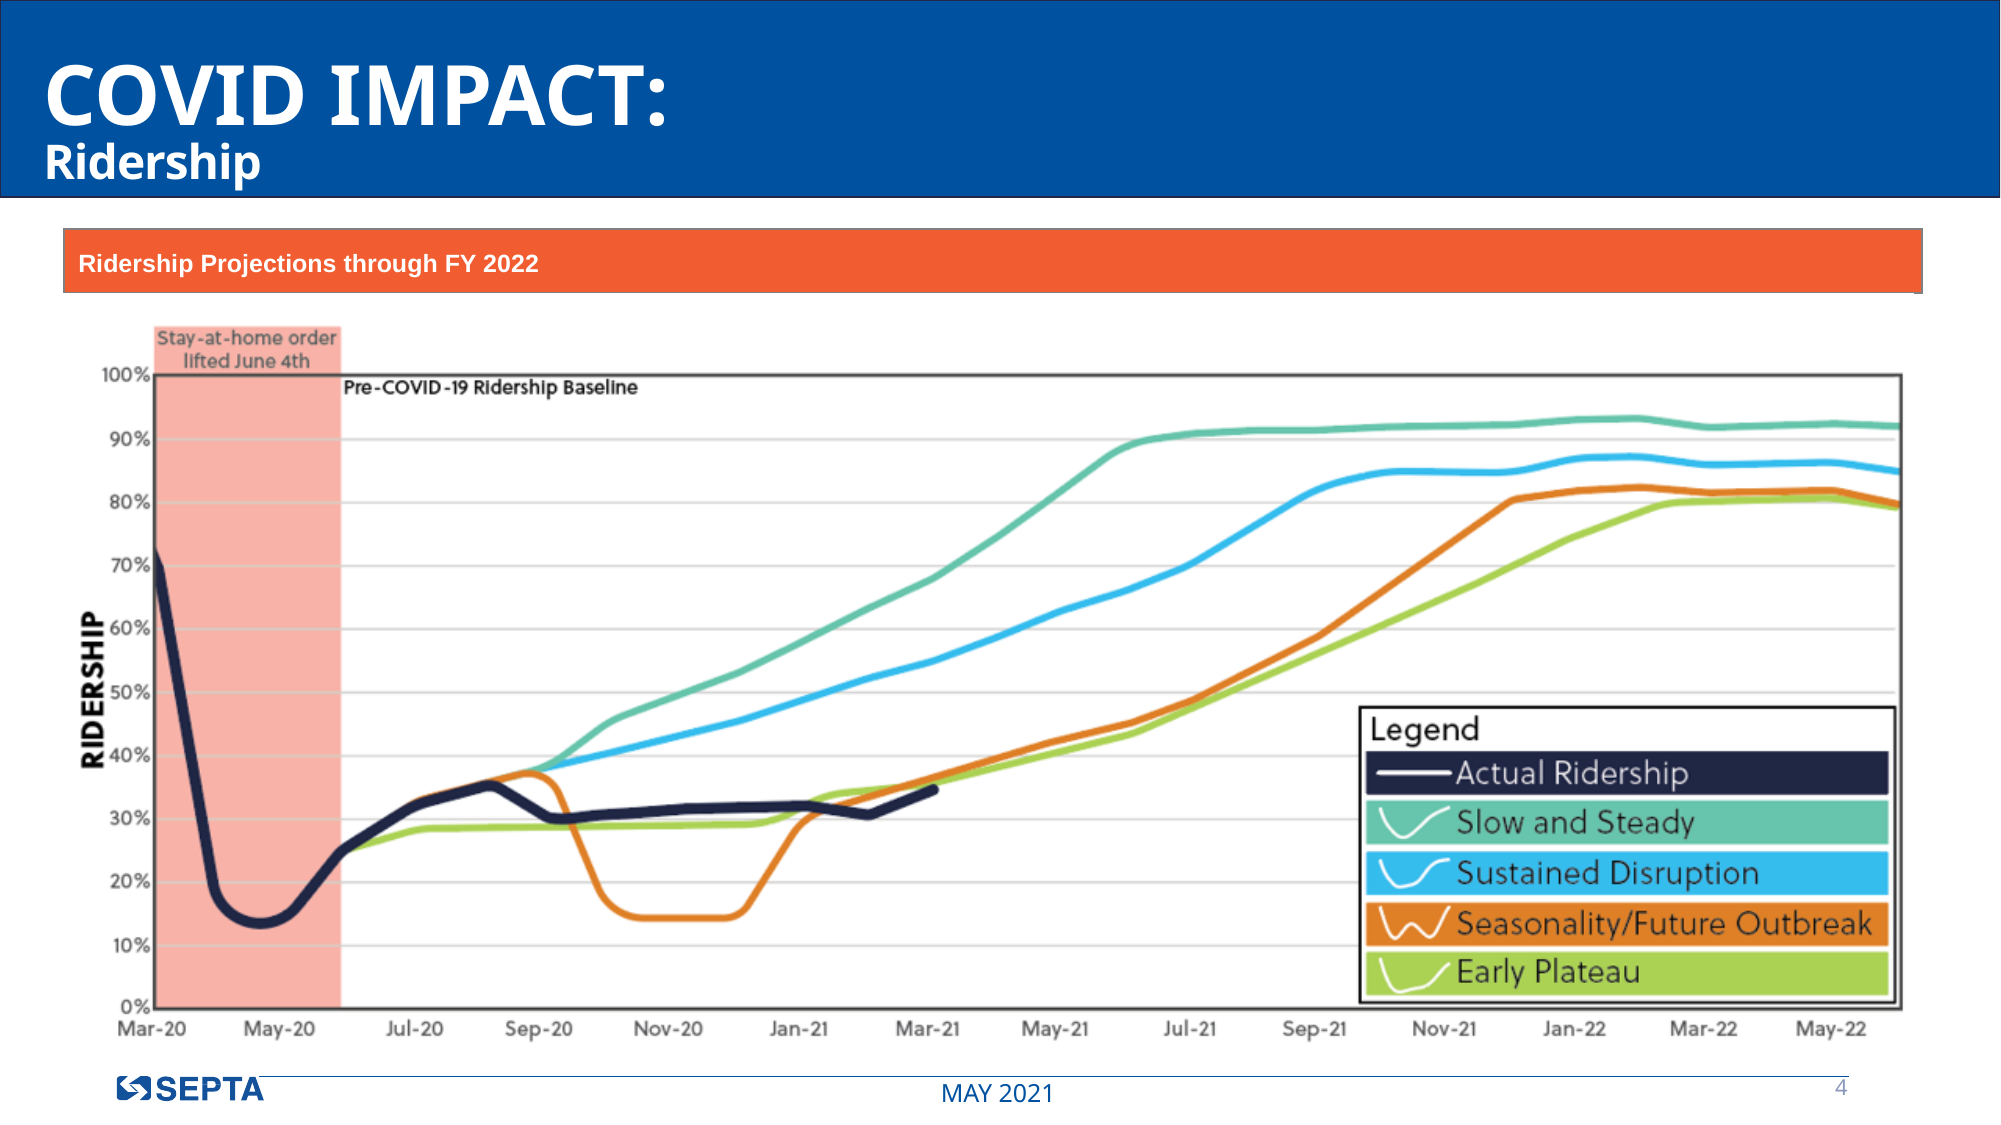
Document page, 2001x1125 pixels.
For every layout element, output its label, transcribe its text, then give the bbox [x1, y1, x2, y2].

text_box Ridership [0, 119, 2000, 197]
picture [53, 293, 1914, 1069]
slide_number 4 [1412, 1073, 1863, 1103]
text_box Ridership Projections through FY 2022 [63, 228, 1923, 294]
title COVID IMPACT: [0, 0, 2000, 119]
footer MaY 2021 [660, 1078, 1336, 1108]
